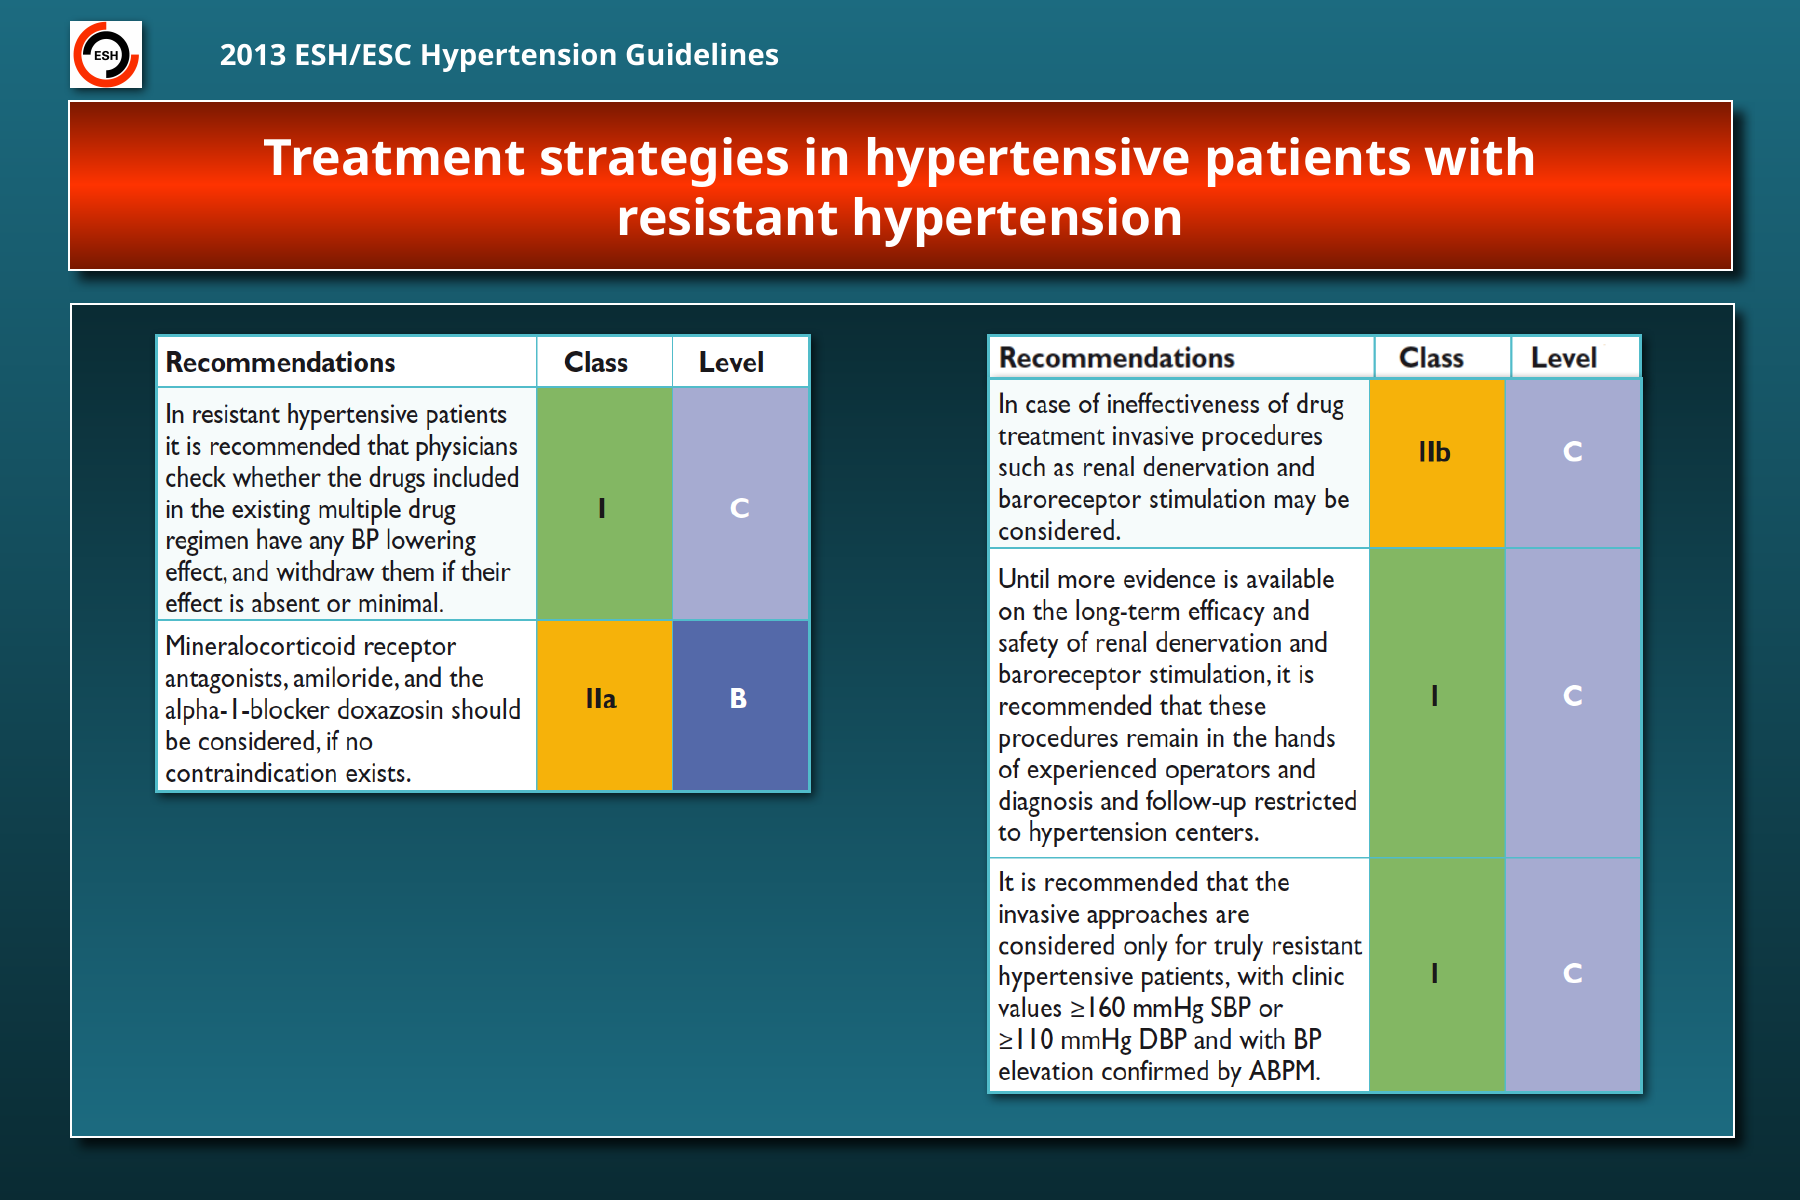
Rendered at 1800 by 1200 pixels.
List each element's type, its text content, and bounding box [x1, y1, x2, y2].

picture [990, 379, 1640, 1092]
picture [157, 336, 808, 791]
picture [70, 21, 142, 88]
text_box 2013 ESH/ESC Hypertension Guidelines [204, 29, 795, 80]
text_box Treatment strategies in hypertensive patients with resistant hypertension [69, 101, 1733, 270]
text_box [70, 303, 1734, 1137]
picture [990, 336, 1640, 377]
